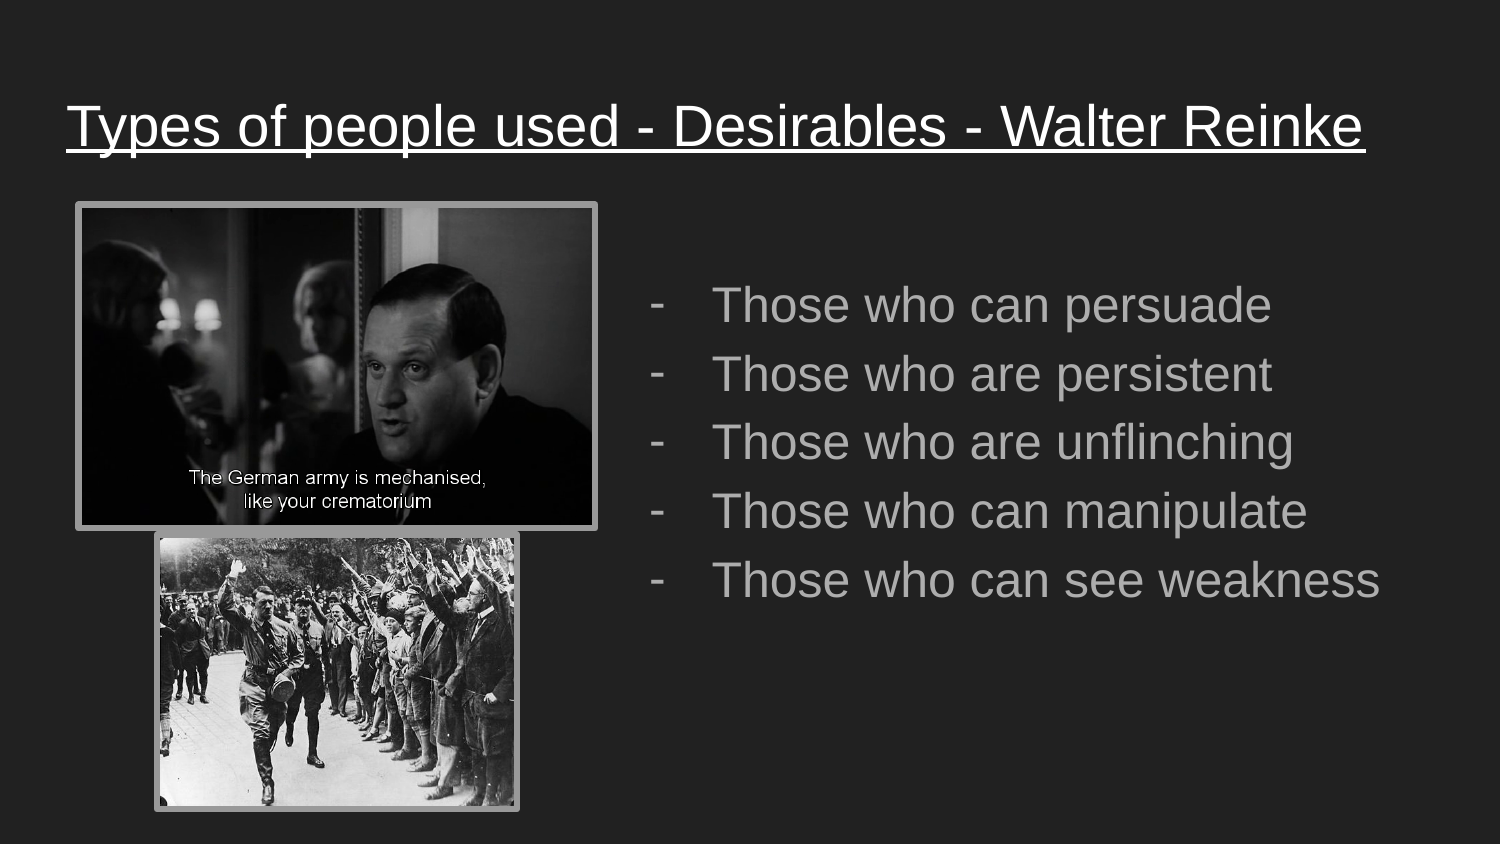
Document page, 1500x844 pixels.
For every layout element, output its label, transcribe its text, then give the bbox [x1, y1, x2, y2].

picture [81, 207, 593, 526]
picture [159, 537, 514, 807]
list Those who can persuade Those who are persistent Those who are unflinching Those who can manipulate Those who can see weakness [621, 248, 1426, 642]
title Types of people used - Desirables - Walter Reinke [51, 72, 1500, 167]
